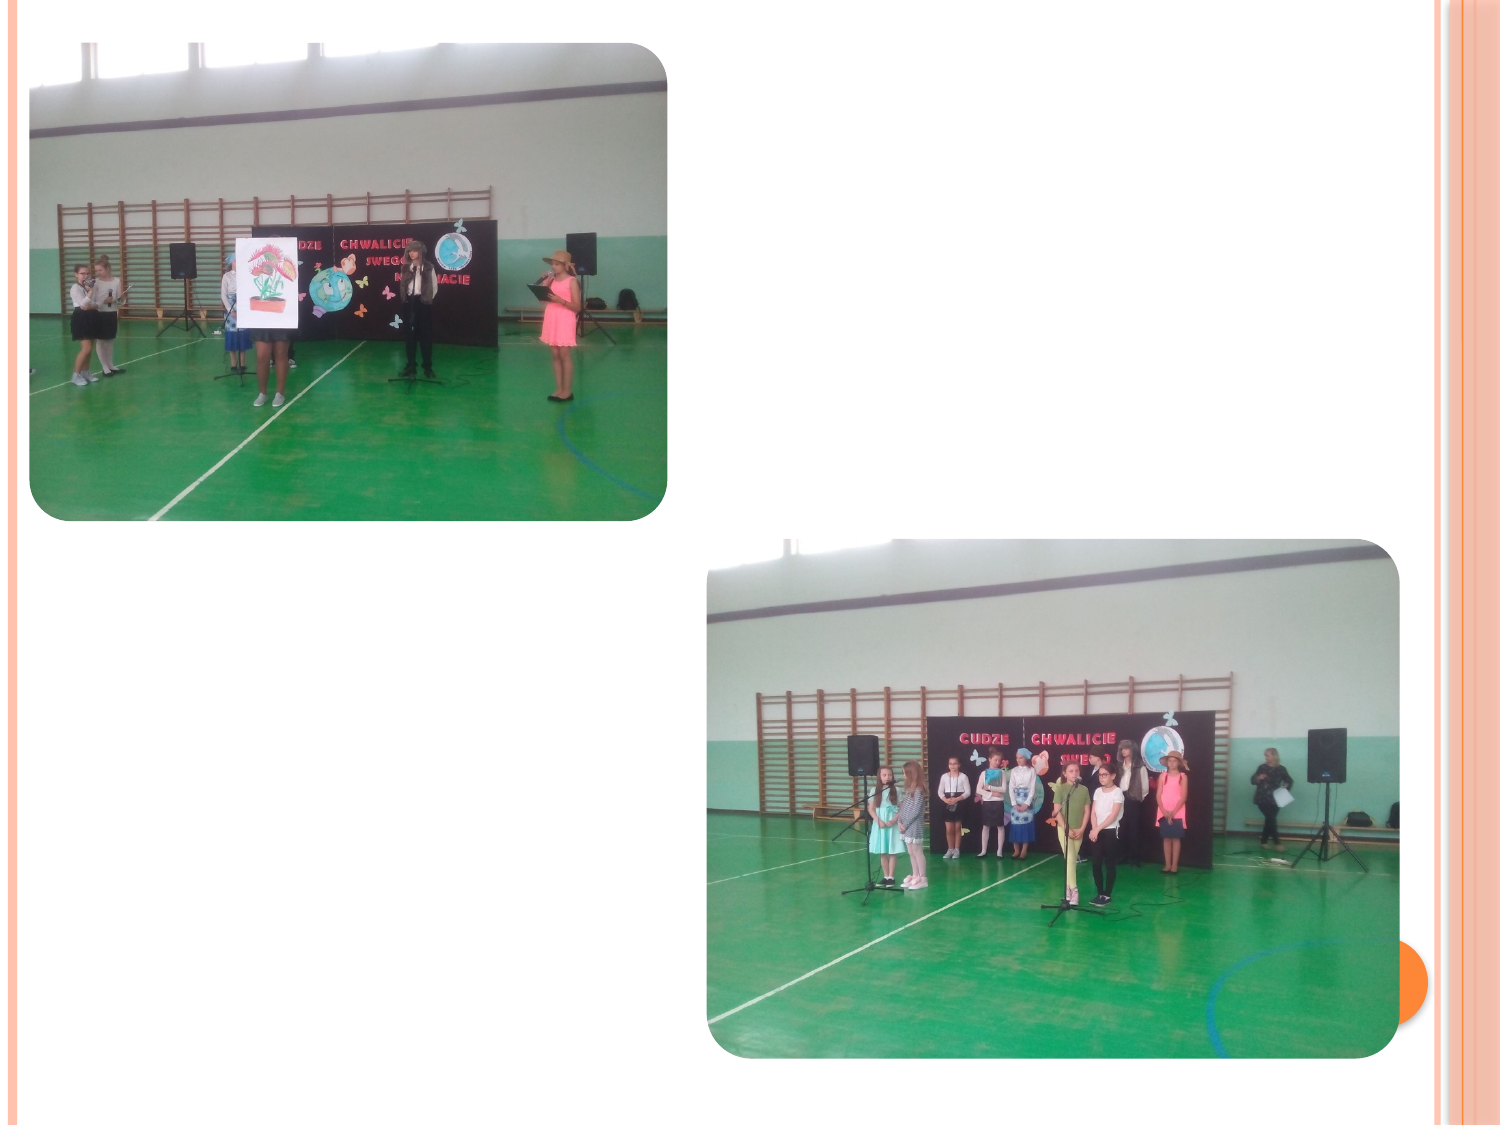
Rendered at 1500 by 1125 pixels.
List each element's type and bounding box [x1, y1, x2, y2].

picture [706, 538, 1401, 1060]
picture [28, 42, 668, 522]
